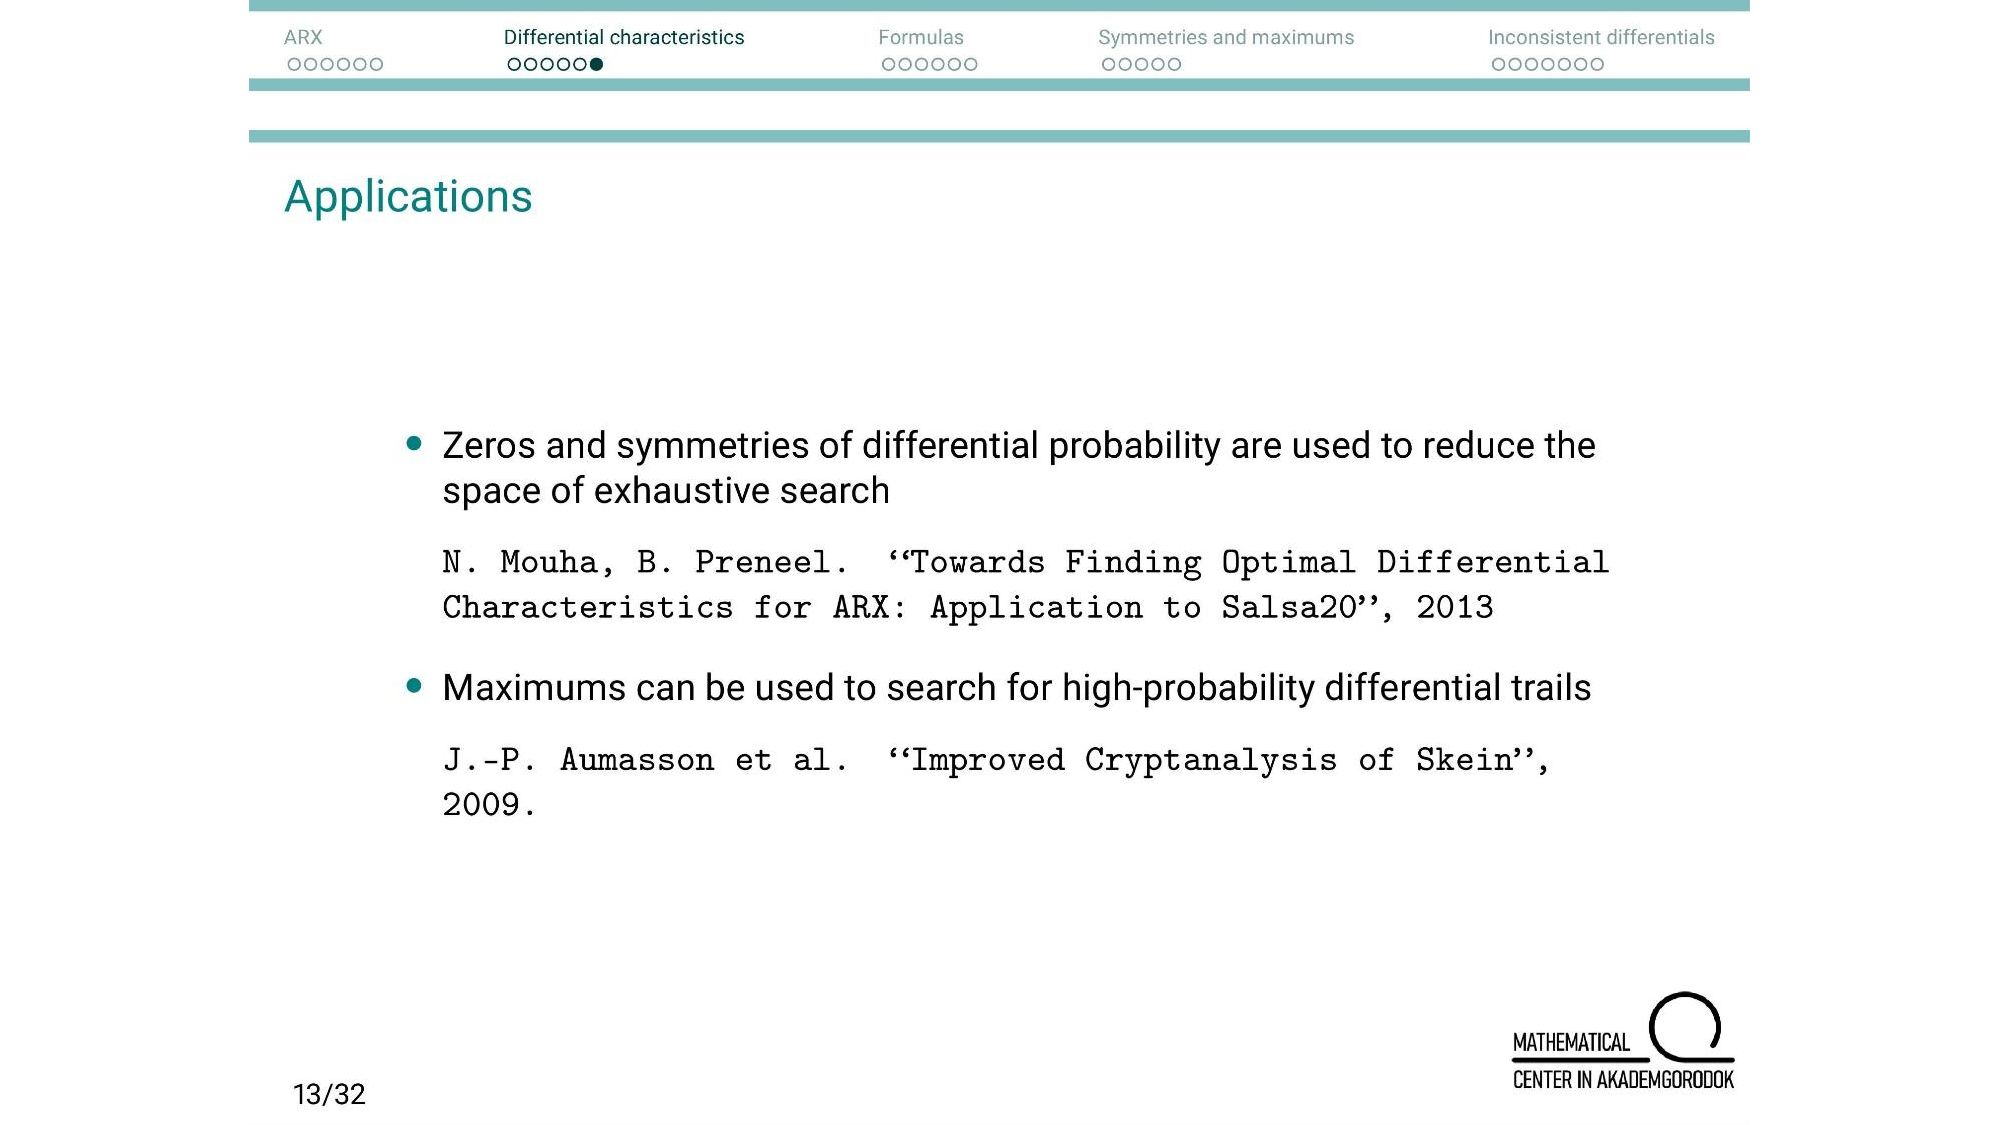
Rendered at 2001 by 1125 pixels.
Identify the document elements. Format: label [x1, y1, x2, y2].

picture [249, 0, 1750, 1125]
